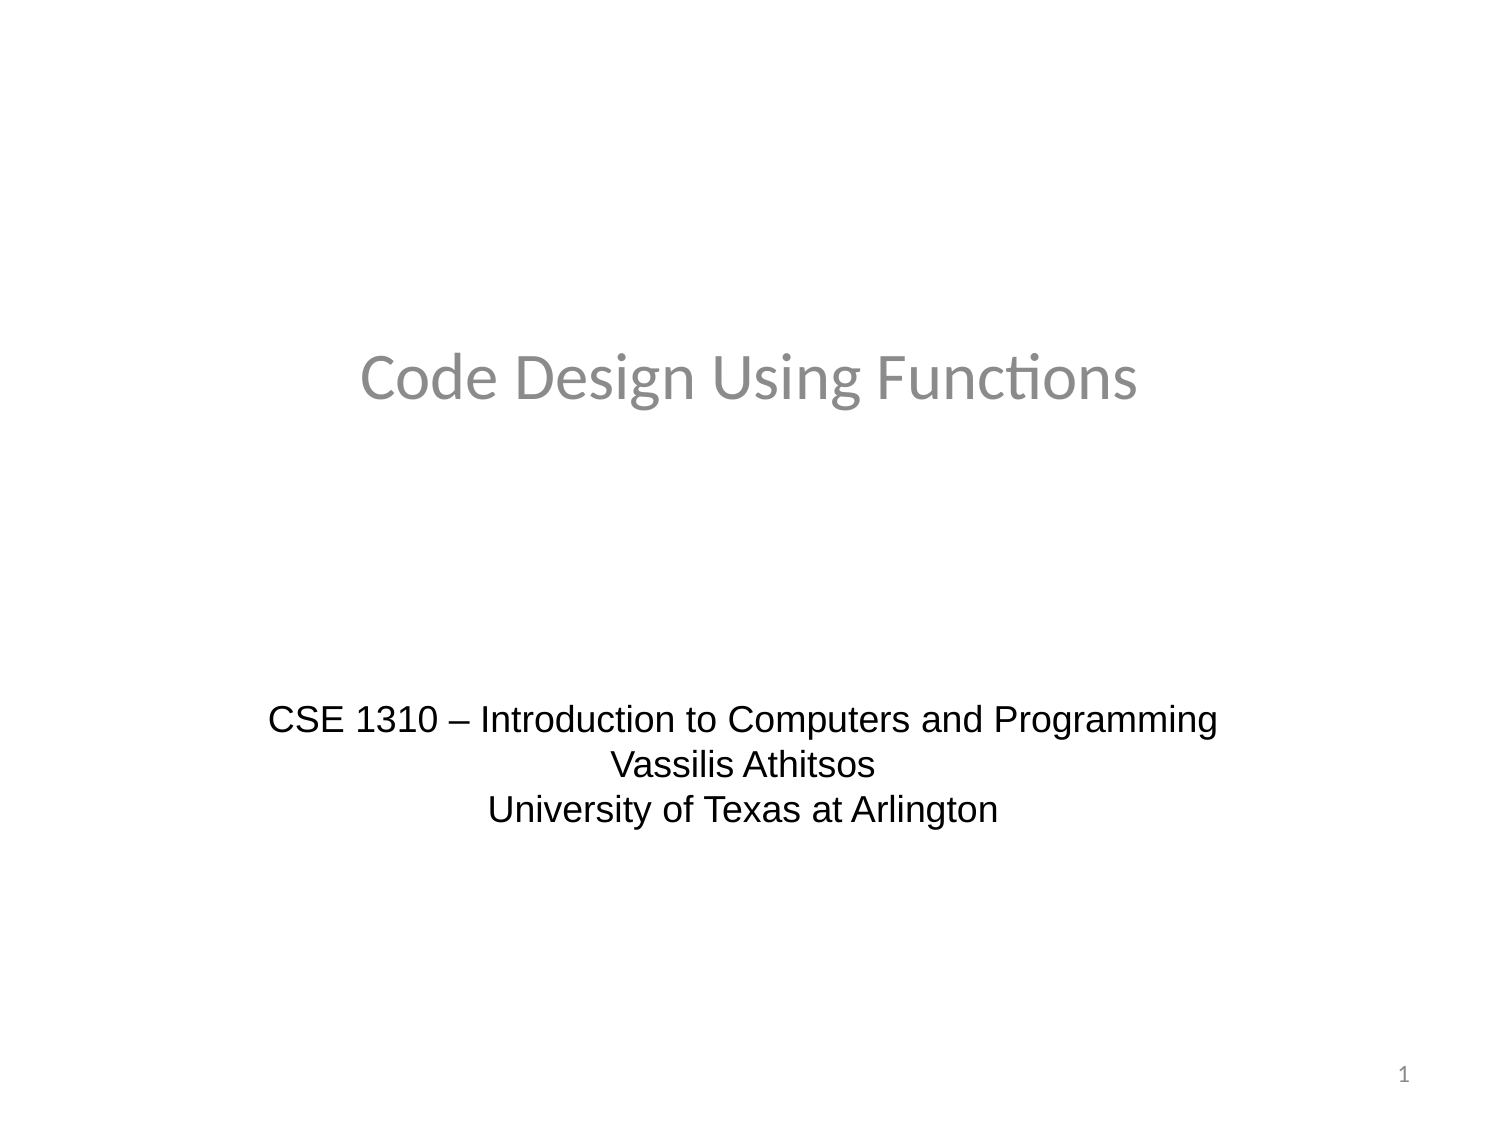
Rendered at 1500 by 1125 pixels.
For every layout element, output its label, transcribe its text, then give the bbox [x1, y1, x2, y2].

slide_number 1 [1074, 1042, 1425, 1103]
subtitle Code Design Using Functions [225, 324, 1275, 613]
text_box CSE 1310 – Introduction to Computers and Programming Vassilis Athitsos University of Texas at Arlington [252, 687, 1234, 838]
